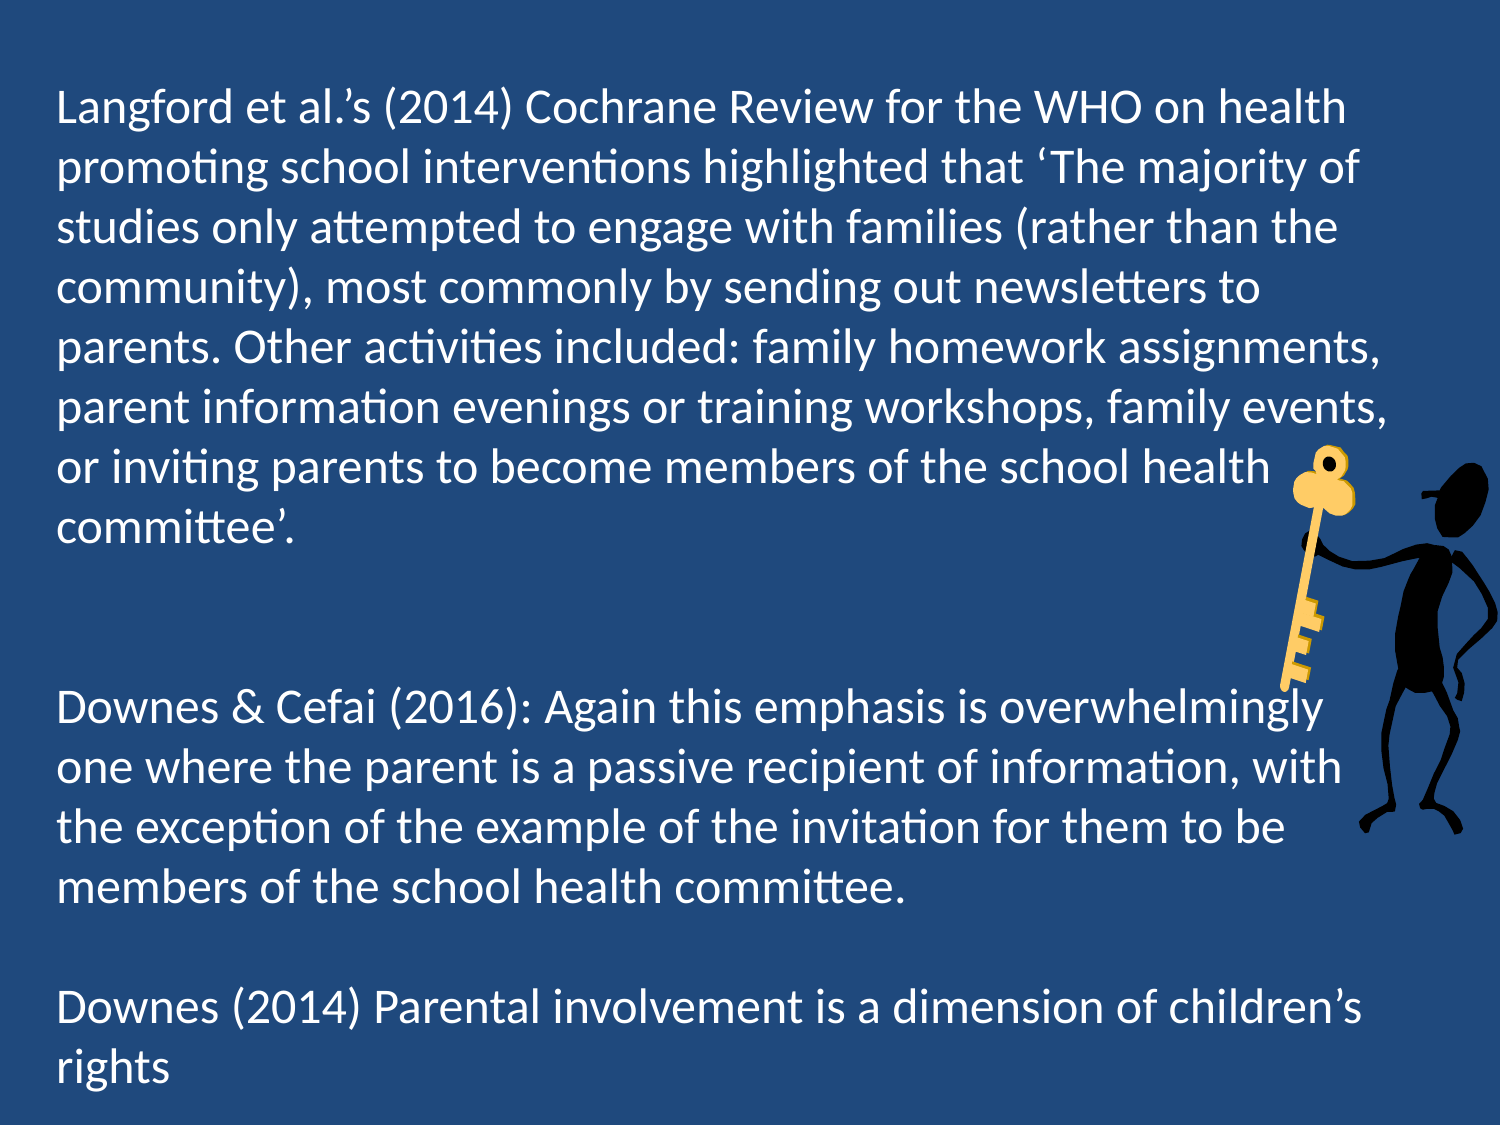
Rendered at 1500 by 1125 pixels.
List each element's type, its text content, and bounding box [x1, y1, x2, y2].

picture [1278, 444, 1498, 836]
text_box Langford et al.’s (2014) Cochrane Review for the WHO on health promoting school interventions highlighted that ‘The majority of studies only attempted to engage with families (rather than the community), most commonly by sending out newsletters to parents. Other activities included: family homework assignments, parent information evenings or training workshops, family events, or inviting parents to become members of the school health committee’. Downes & Cefai (2016): Again this emphasis is overwhelmingly one where the parent is a passive recipient of information, with the exception of the example of the invitation for them to be members of the school health committee. Downes (2014) Parental involvement is a dimension of children’s rights [41, 66, 1412, 1102]
